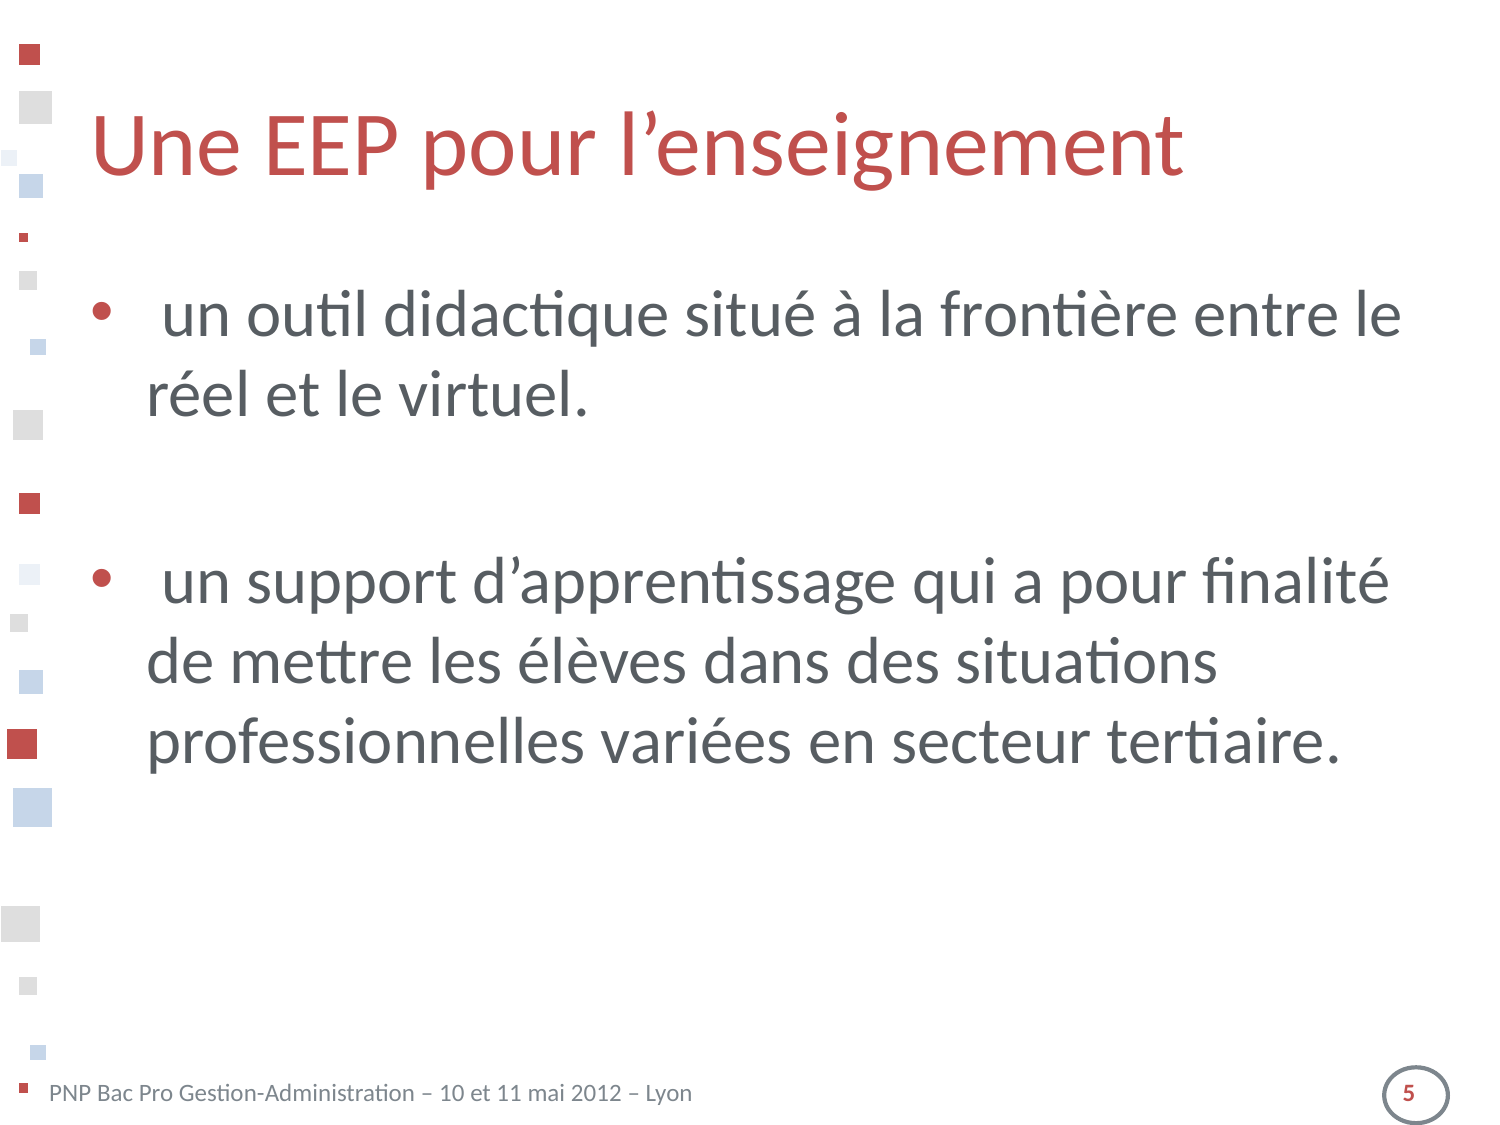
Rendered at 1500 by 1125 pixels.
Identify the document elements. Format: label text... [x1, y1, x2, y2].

list un outil didactique situé à la frontière entre le réel et le virtuel. un support d’apprentissage qui a pour finalité de mettre les élèves dans des situations professionnelles variées en secteur tertiaire. [75, 262, 1425, 1005]
title Une EEP pour l’enseignement [75, 45, 1425, 233]
